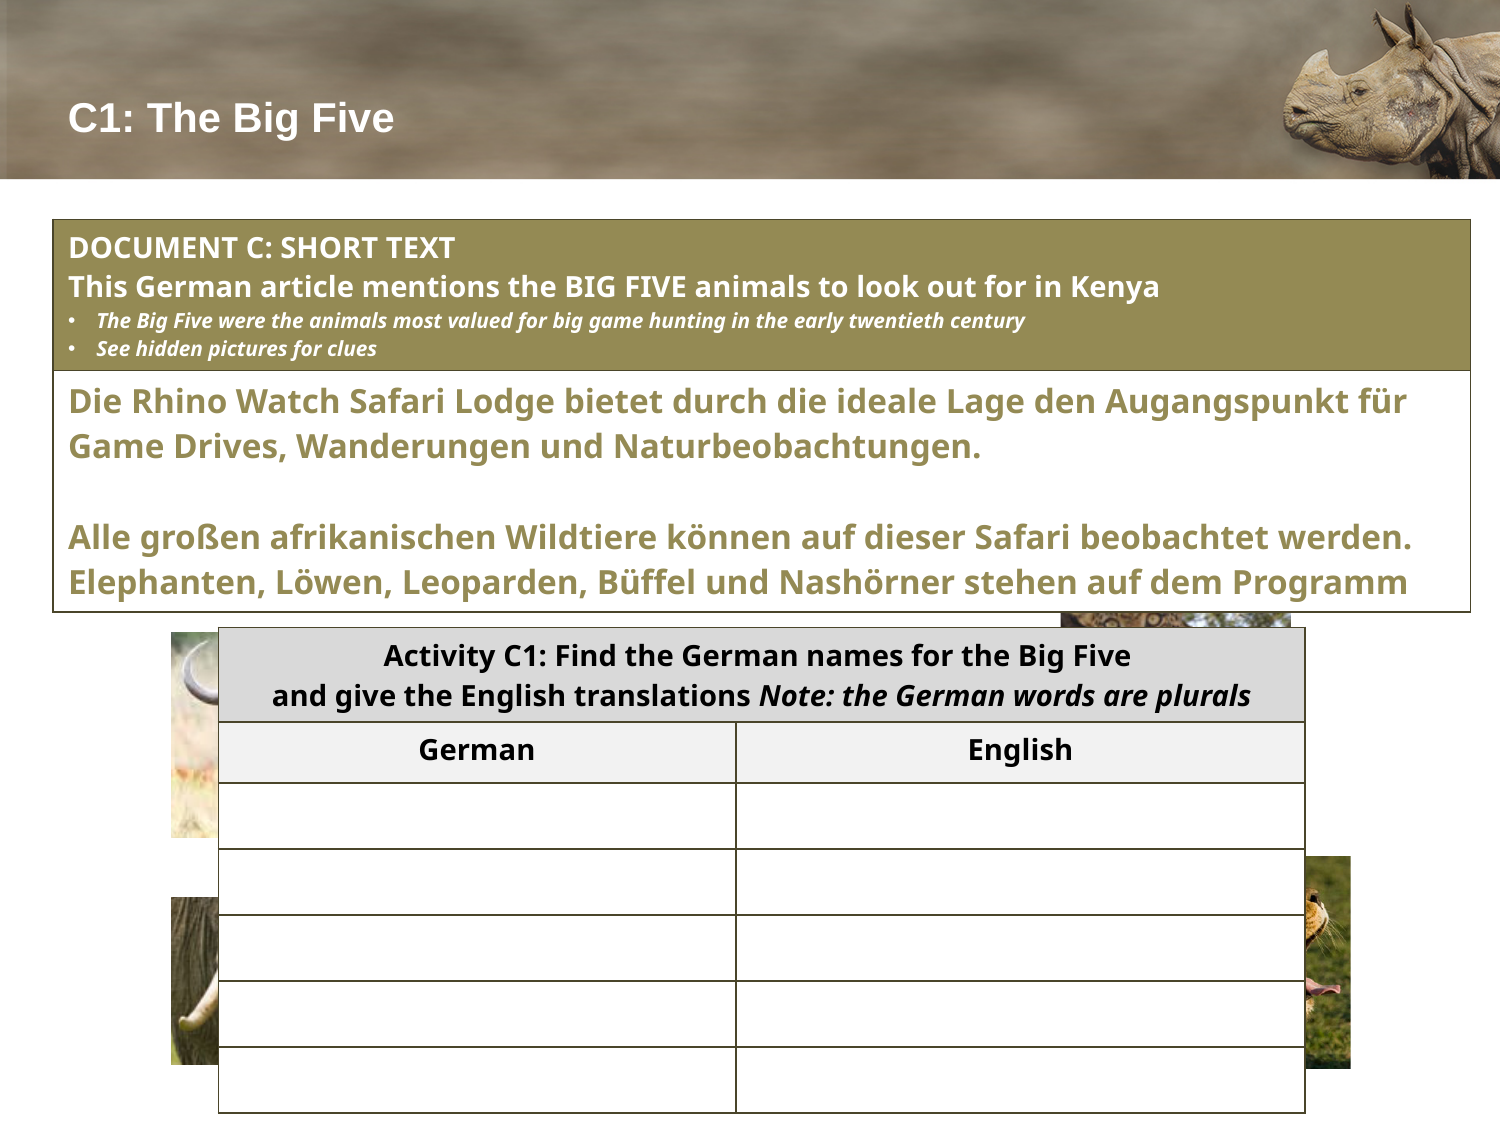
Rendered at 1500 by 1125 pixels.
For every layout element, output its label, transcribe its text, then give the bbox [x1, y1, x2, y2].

table_cell [219, 1048, 735, 1112]
table_cell English [737, 723, 1304, 782]
table_cell [219, 784, 735, 848]
table_cell [737, 784, 1304, 848]
picture [0, 179, 1500, 1125]
table_cell [737, 1048, 1304, 1112]
list C1: The Big Five [53, 78, 1404, 154]
table_cell [219, 850, 735, 914]
table_header DOCUMENT C: SHORT TEXT This German article mentions the BIG FIVE animals to look out for in Kenya The Big Five were the animals most valued for big game hunting in the early twentieth century See hidden pictures for clues [54, 220, 1470, 370]
table_cell [737, 850, 1304, 914]
table_cell [441, 916, 735, 980]
table_cell [441, 982, 735, 1046]
table_cell Die Rhino Watch Safari Lodge bietet durch die ideale Lage den Augangspunkt für Game Drives, Wanderungen und Naturbeobachtungen. Alle großen afrikanischen Wildtiere können auf dieser Safari beobachtet werden. Elephanten, Löwen, Leoparden, Büffel und Nashörner stehen auf dem Programm [54, 371, 1470, 611]
table_cell [737, 982, 1055, 1046]
table_cell German [494, 723, 735, 782]
table_header Activity C1: Find the German names for the Big Five and give the English translations Note: the German words are plurals [219, 628, 1055, 721]
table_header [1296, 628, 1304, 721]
title [0, 2, 1500, 179]
table_cell [737, 916, 1055, 980]
